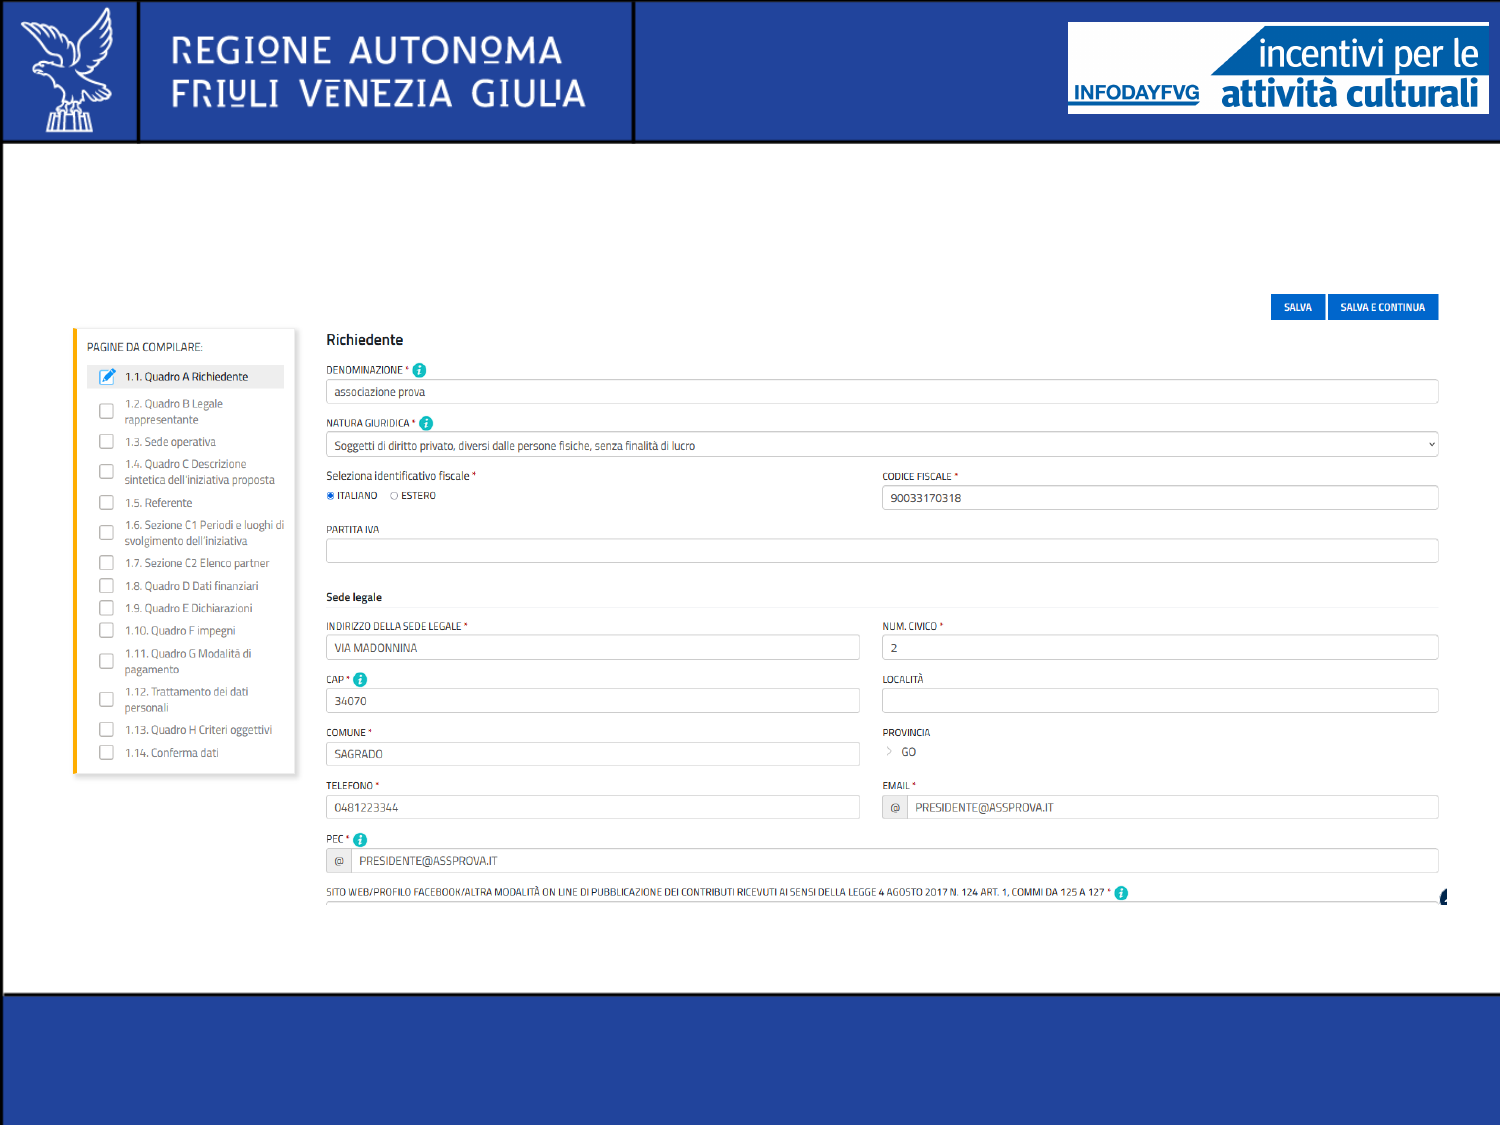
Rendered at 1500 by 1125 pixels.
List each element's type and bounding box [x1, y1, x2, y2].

list [65, 289, 1448, 906]
picture [0, 0, 1500, 1125]
